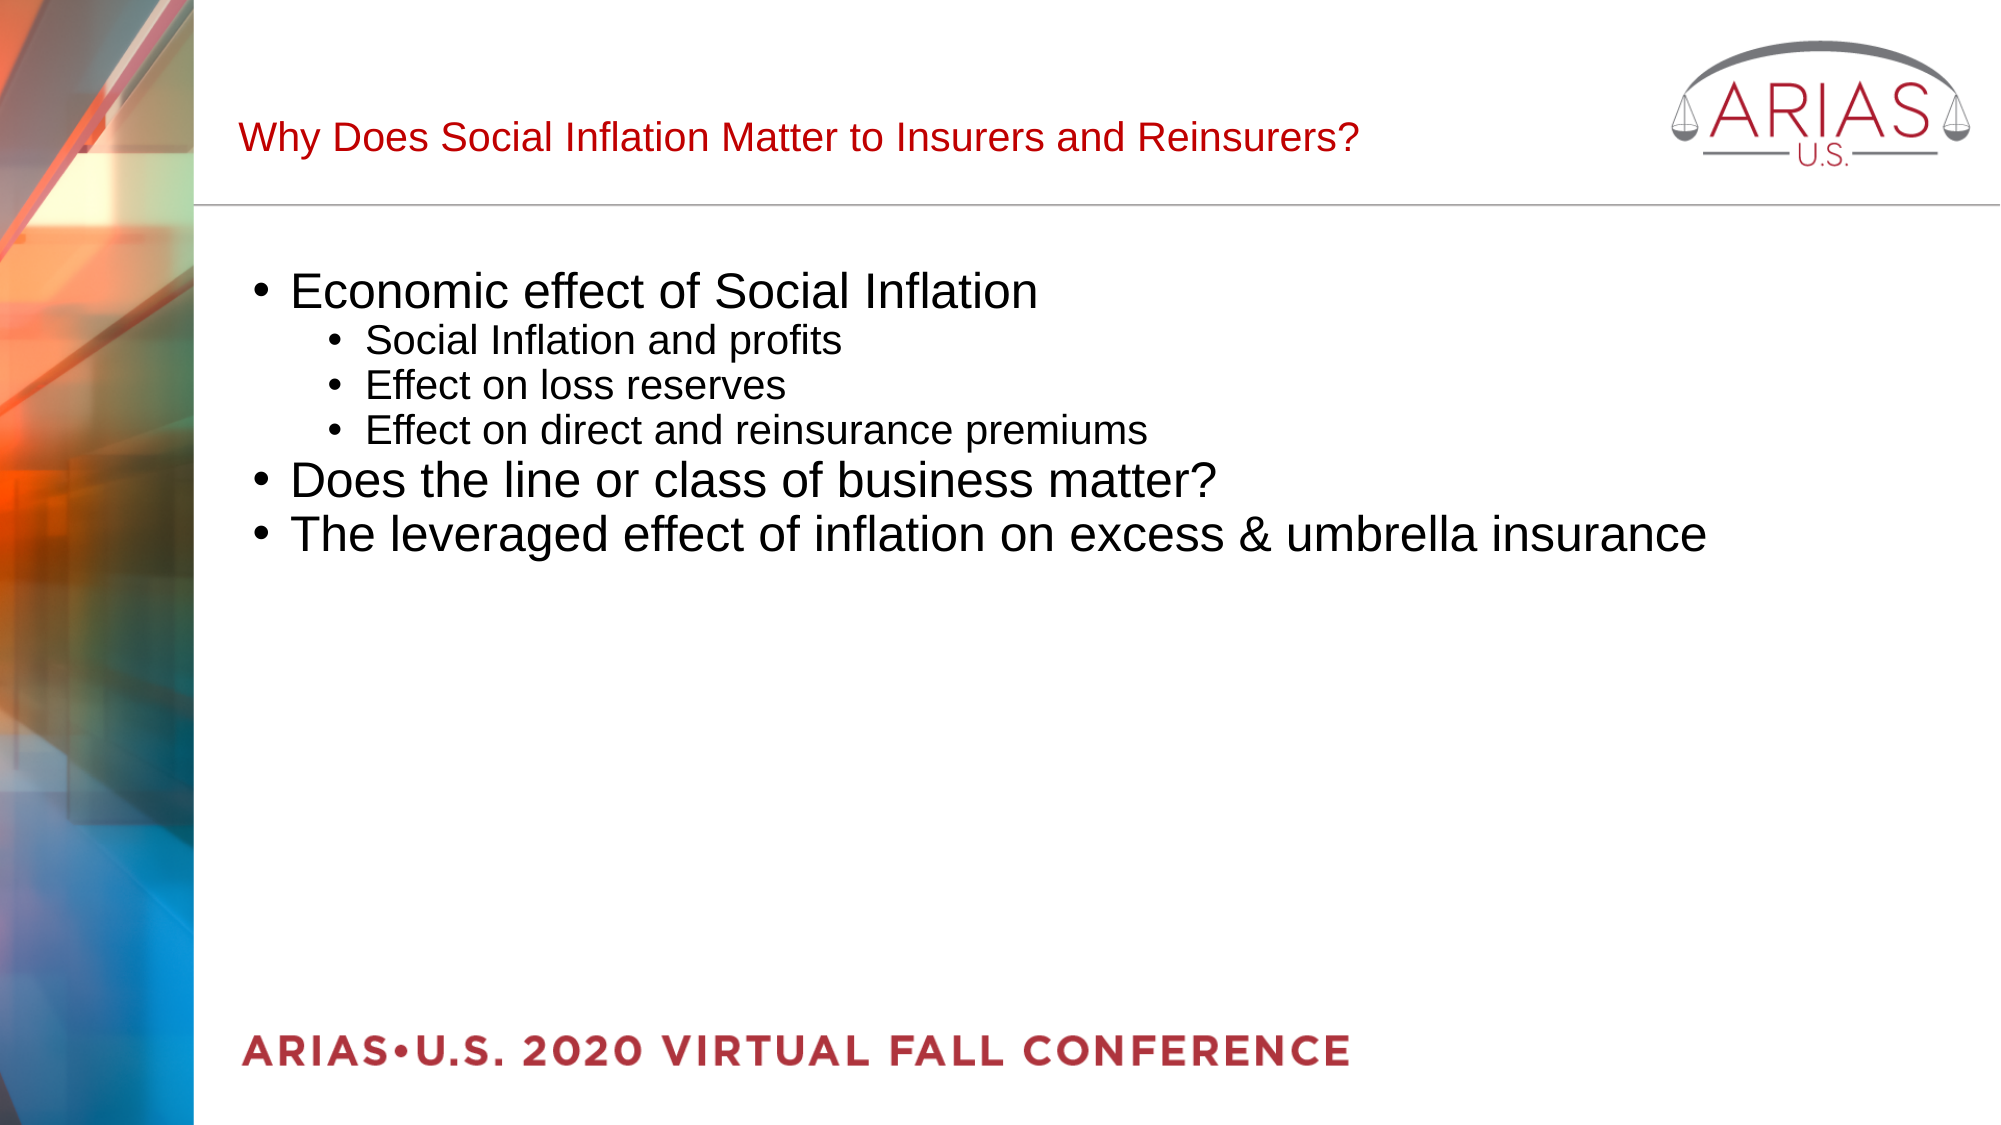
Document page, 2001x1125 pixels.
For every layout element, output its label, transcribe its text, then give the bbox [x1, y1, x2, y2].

title Why Does Social Inflation Matter to Insurers and Reinsurers? [223, 107, 1623, 219]
picture [0, 0, 2001, 1125]
list Economic effect of Social Inflation Social Inflation and profits Effect on loss reserves Effect on direct and reinsurance premiums Does the line or class of business matter? The leveraged effect of inflation on excess & umbrella insurance [237, 257, 1935, 1006]
